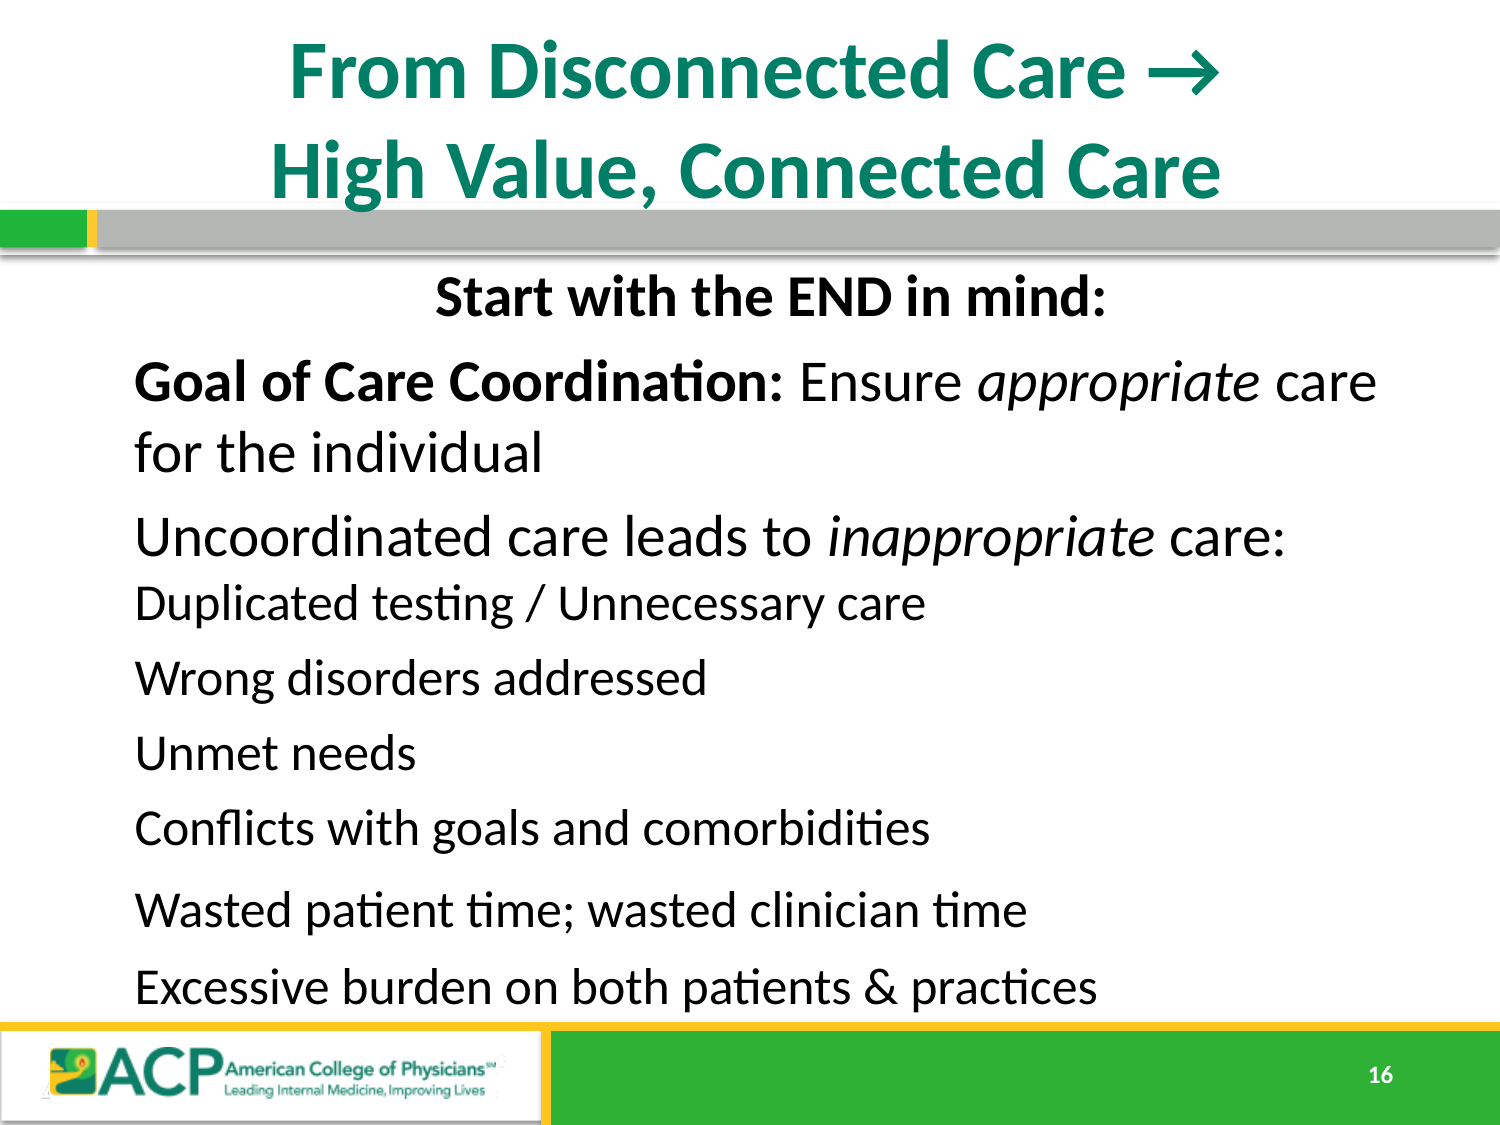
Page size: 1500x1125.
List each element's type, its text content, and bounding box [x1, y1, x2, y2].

list Start with the END in mind: Goal of Care Coordination: Ensure appropriate care for the individual Uncoordinated care leads to inappropriate care: Duplicated testing / Unnecessary care Wrong disorders addressed Unmet needs Conflicts with goals and comorbidities Wasted patient time; wasted clinician time Excessive burden on both patients & practices [112, 249, 1425, 1025]
picture [50, 1047, 496, 1099]
title From Disconnected Care → High Value, Connected Care [187, 37, 1325, 193]
